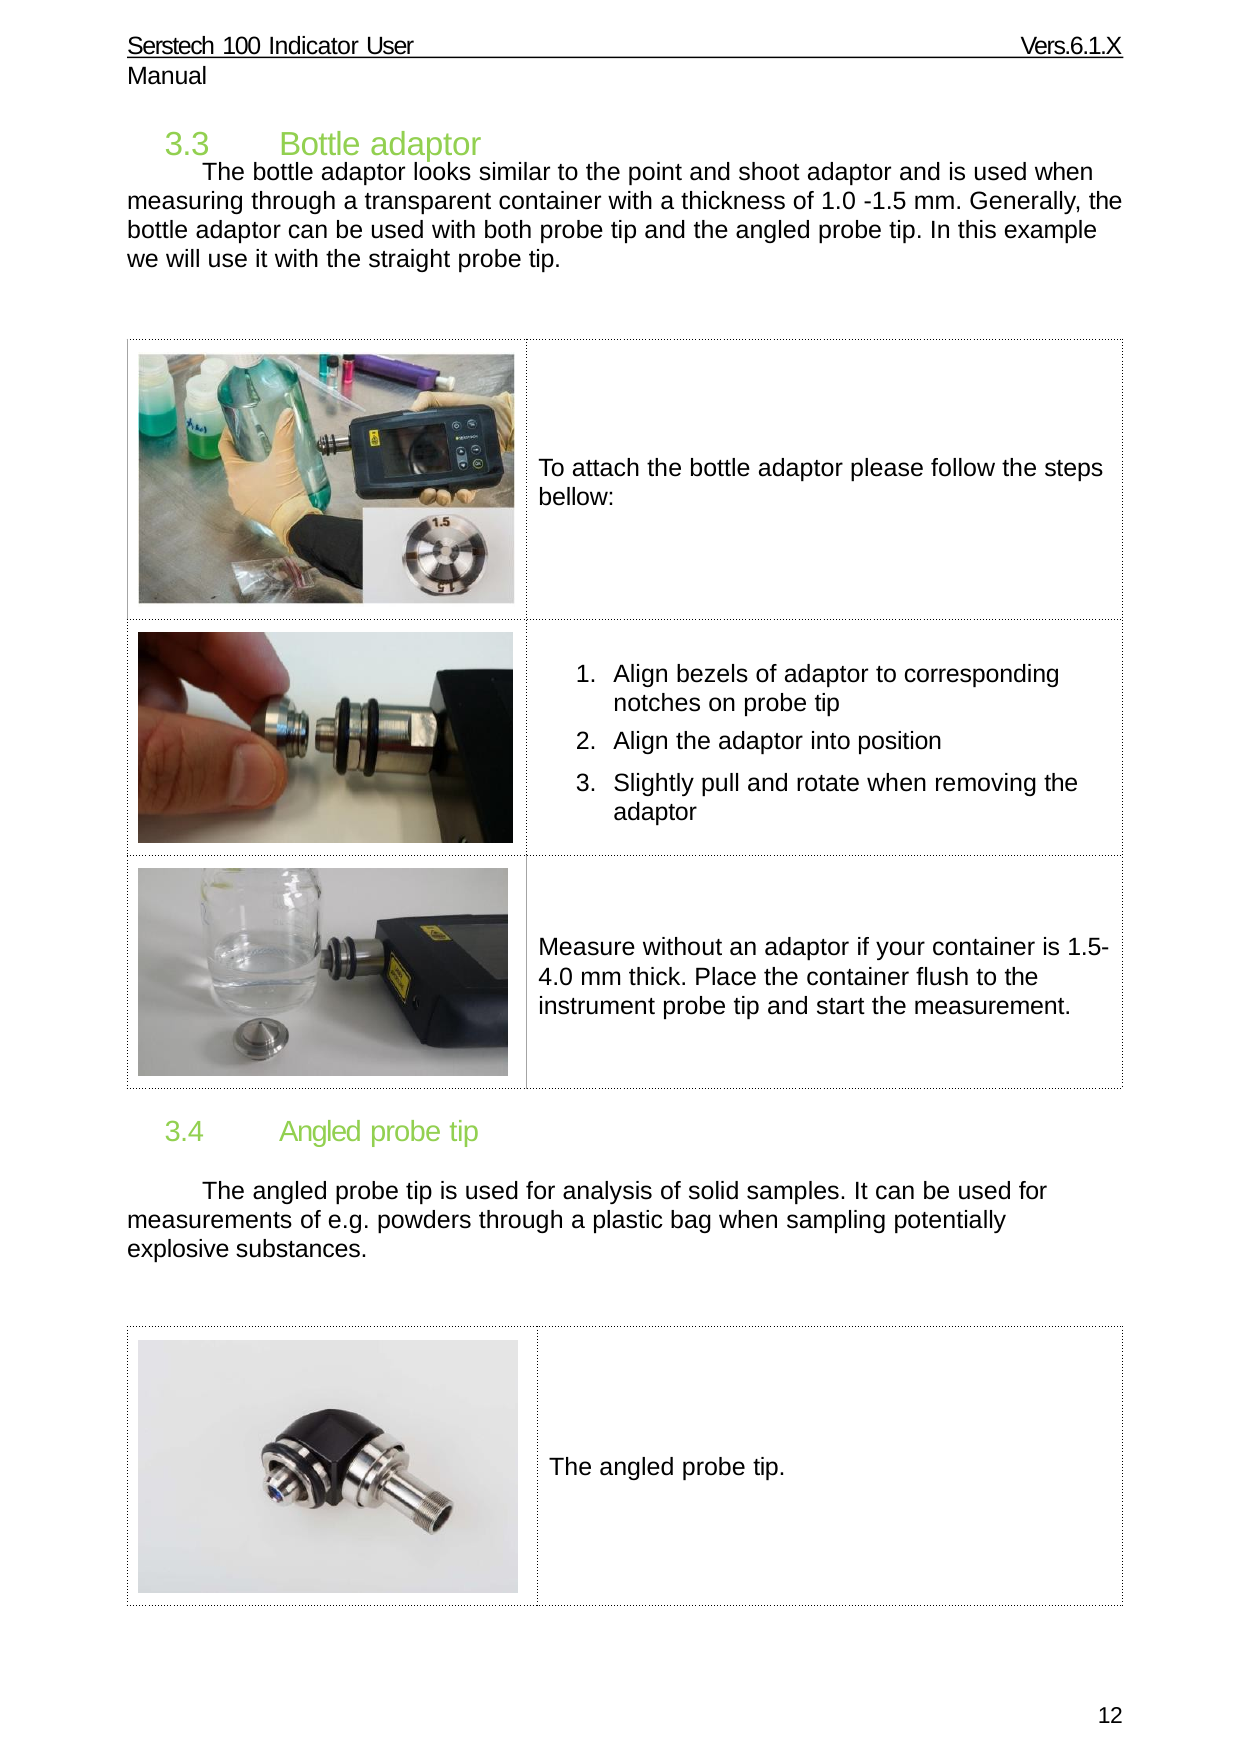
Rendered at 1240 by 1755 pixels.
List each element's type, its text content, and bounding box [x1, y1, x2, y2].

table_header The angled probe tip. [538, 1327, 1122, 1606]
table_header [127, 1327, 538, 1606]
table_cell Align bezels of adaptor to corresponding notches on probe tip Align the adaptor into position Slightly pull and rotate when removing the adaptor [527, 619, 1122, 855]
picture [138, 1339, 518, 1593]
text_box 3.4 Angled probe tip The angled probe tip is used for analysis of solid samples. It can be used for measurements of e.g. powders through a plastic bag when sampling potentially explosive substances. [125, 1110, 1117, 1262]
table_cell Measure without an adaptor if your container is 1.5- 4.0 mm thick. Place the container flush to the instrument probe tip and start the measurement. [527, 855, 1122, 1088]
picture [138, 352, 516, 607]
picture [138, 632, 513, 843]
table_cell [127, 855, 526, 1088]
slide_number 10 [1095, 1700, 1133, 1755]
table_header To attach the bottle adaptor please follow the steps bellow: [527, 339, 1122, 619]
table_cell [127, 619, 527, 855]
text_box Vers.6.1.X [1018, 27, 1125, 59]
text_box Serstech 100 Indicator User Manual 3.3 Bottle adaptor [125, 27, 492, 154]
table_header [128, 339, 527, 619]
text_box The bottle adaptor looks similar to the point and shoot adaptor and is used when measuring through a transparent container with a thickness of 1.0 -1.5 mm. Generally, the bottle adaptor can be used with both probe tip and the angled probe tip. In this example we will use it with the straight probe tip. [125, 154, 1124, 273]
picture [138, 868, 508, 1076]
